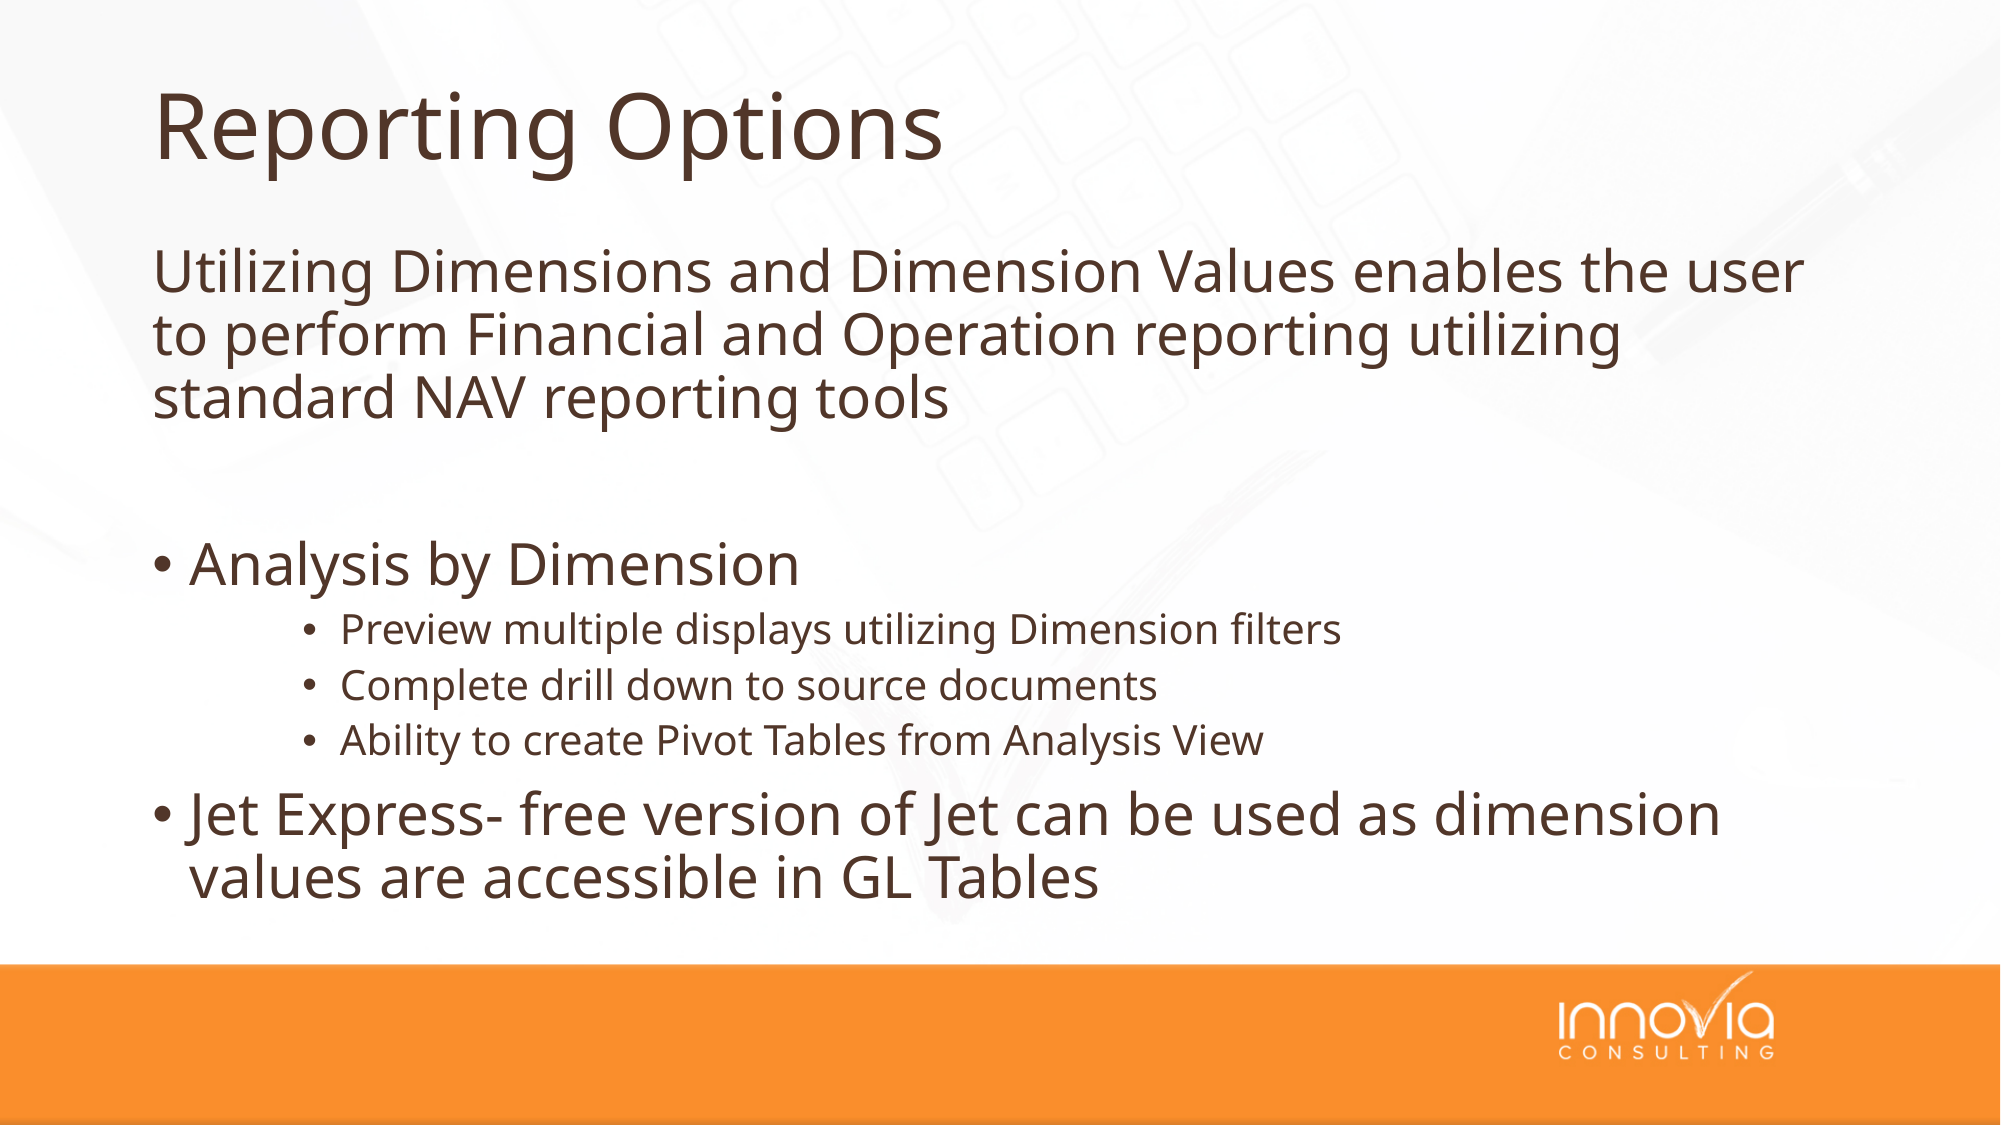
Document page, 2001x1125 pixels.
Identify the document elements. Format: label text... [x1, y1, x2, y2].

picture [0, 0, 2001, 1125]
list Utilizing Dimensions and Dimension Values enables the user to perform Financial and Operation reporting utilizing standard NAV reporting tools Analysis by Dimension Preview multiple displays utilizing Dimension filters Complete drill down to source documents Ability to create Pivot Tables from Analysis View Jet Express- free version of Jet can be used as dimension values are accessible in GL Tables [137, 235, 1863, 1068]
title Reporting Options [137, 59, 1863, 200]
